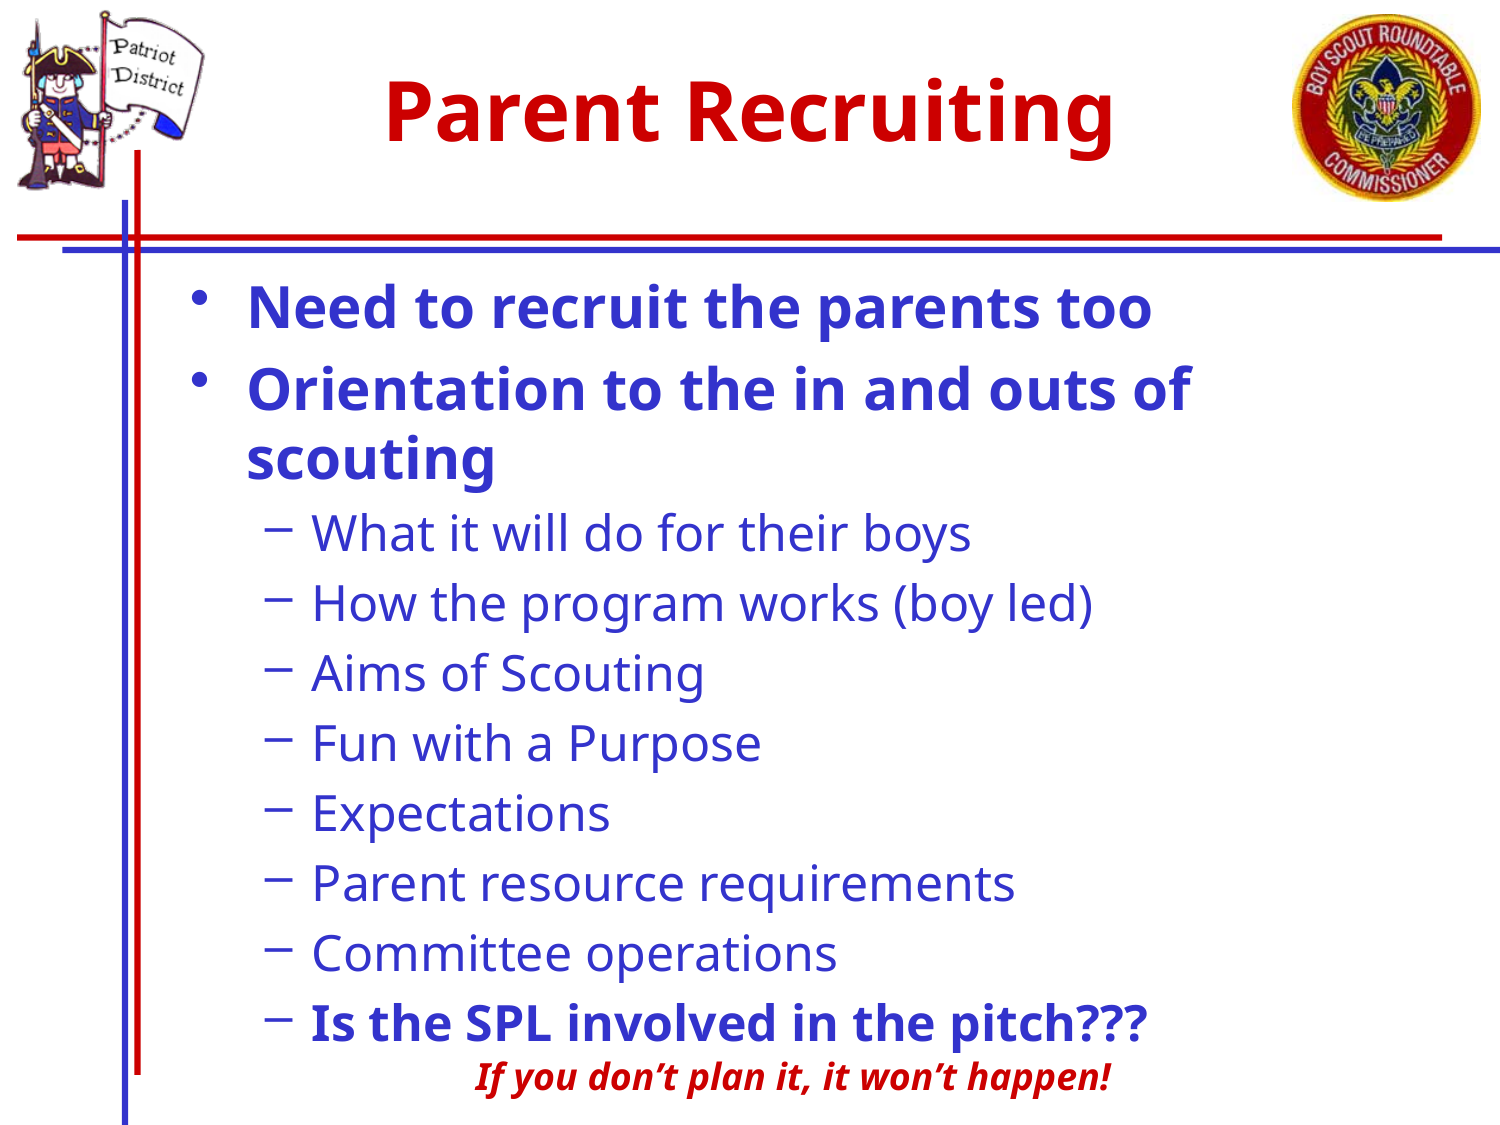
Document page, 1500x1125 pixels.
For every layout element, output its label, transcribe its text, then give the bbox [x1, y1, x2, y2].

list Need to recruit the parents too Orientation to the in and outs of scouting What it will do for their boys How the program works (boy led) Aims of Scouting Fun with a Purpose Expectations Parent resource requirements Committee operations Is the SPL involved in the pitch??? [174, 262, 1438, 1001]
picture [3, 3, 217, 199]
picture [1292, 14, 1481, 202]
title Parent Recruiting [249, 14, 1251, 203]
